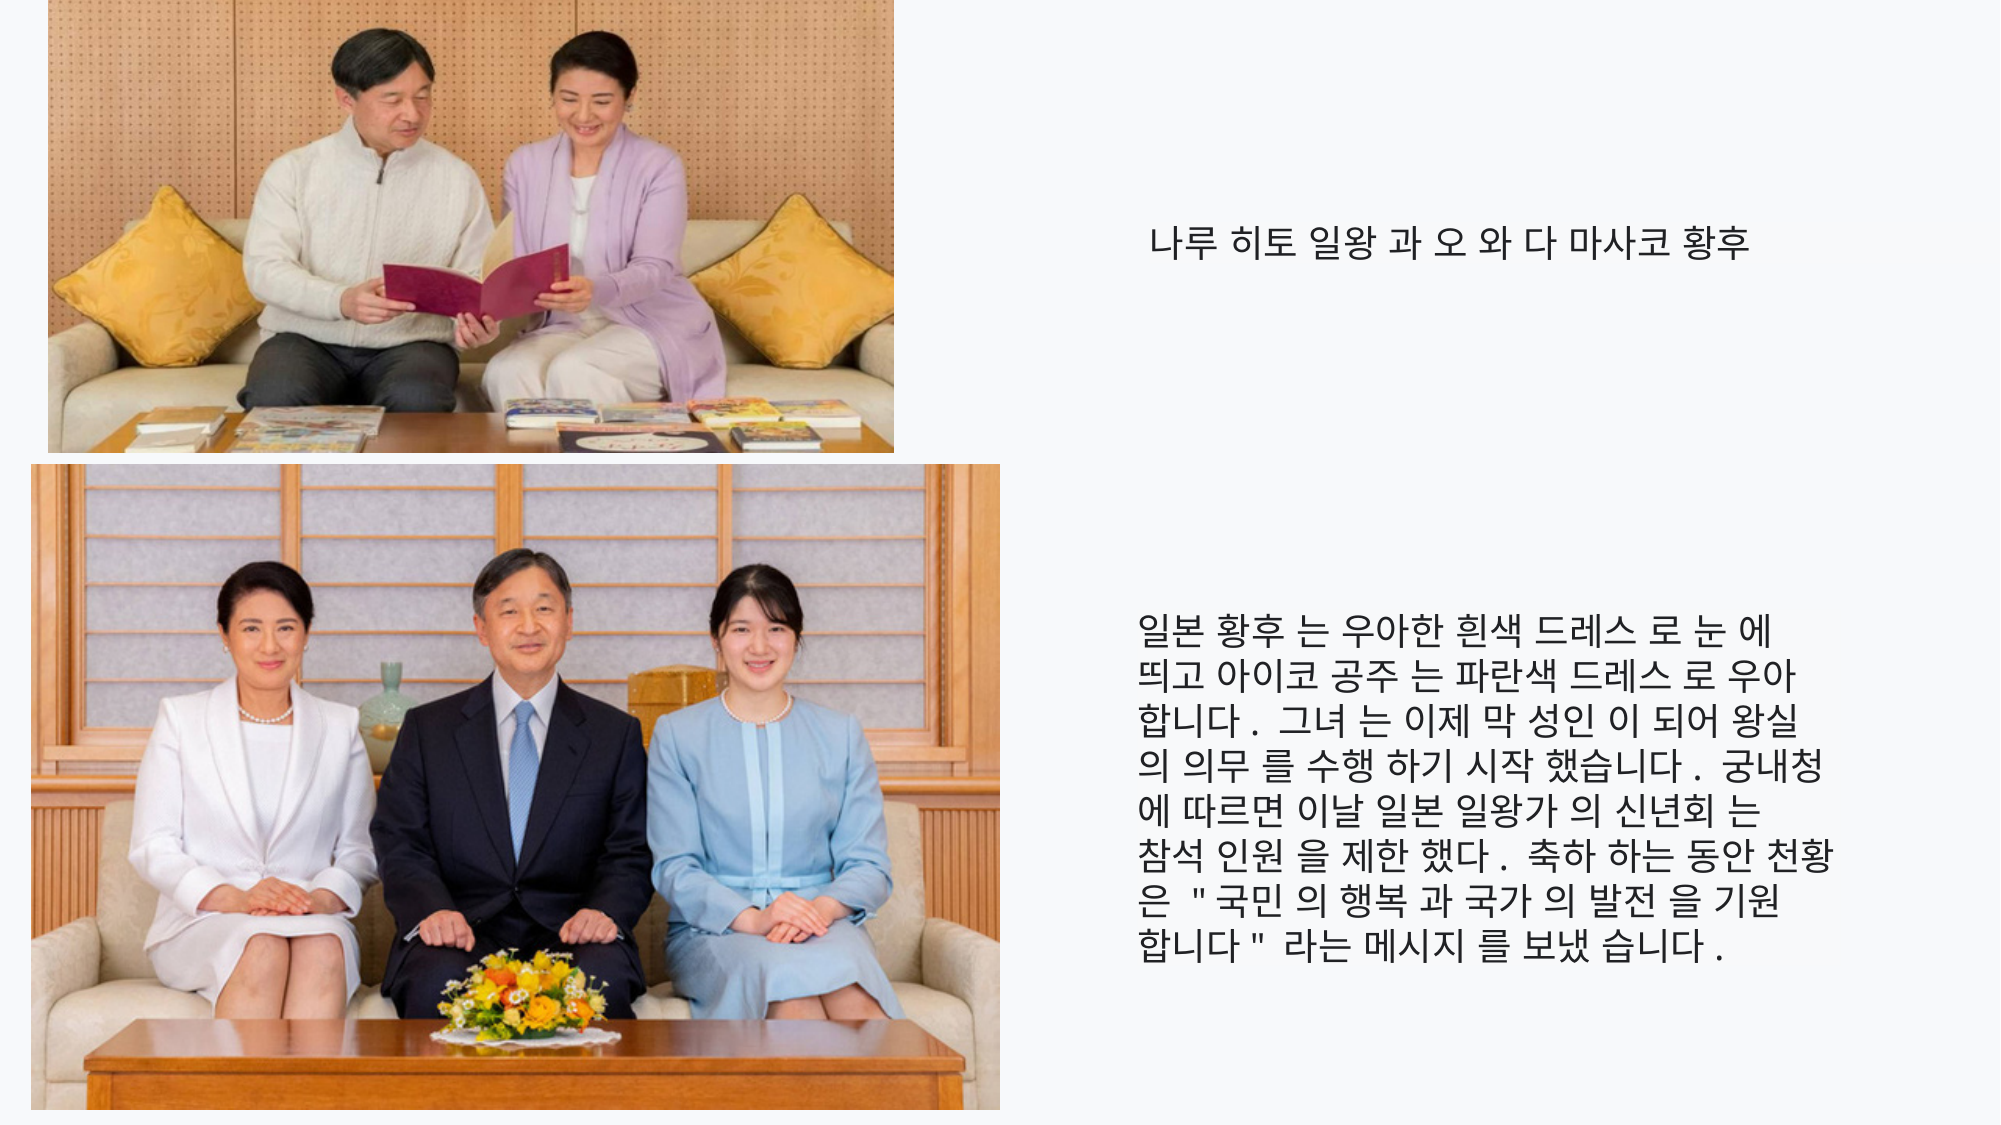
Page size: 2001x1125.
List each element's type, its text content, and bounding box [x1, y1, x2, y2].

picture [48, 0, 894, 453]
text_box 일본 황후 는 우아한 흰색 드레스 로 눈 에 띄고 아이코 공주 는 파란색 드레스 로 우아 합니다. 그녀 는 이제 막 성인 이 되어 왕실 의 의무 를 수행 하기 시작 했습니다. 궁내청 에 따르면 이날 일본 일왕가 의 신년회 는 참석 인원 을 제한 했다. 축하 하는 동안 천황 은 "국민 의 행복 과 국가 의 발전 을 기원 합니다" 라는 메시지 를 보냈 습니다. [1137, 609, 1841, 966]
picture [31, 464, 1000, 1110]
text_box 나루 히토 일왕 과 오 와 다 마사코 황후 [1149, 222, 2000, 264]
